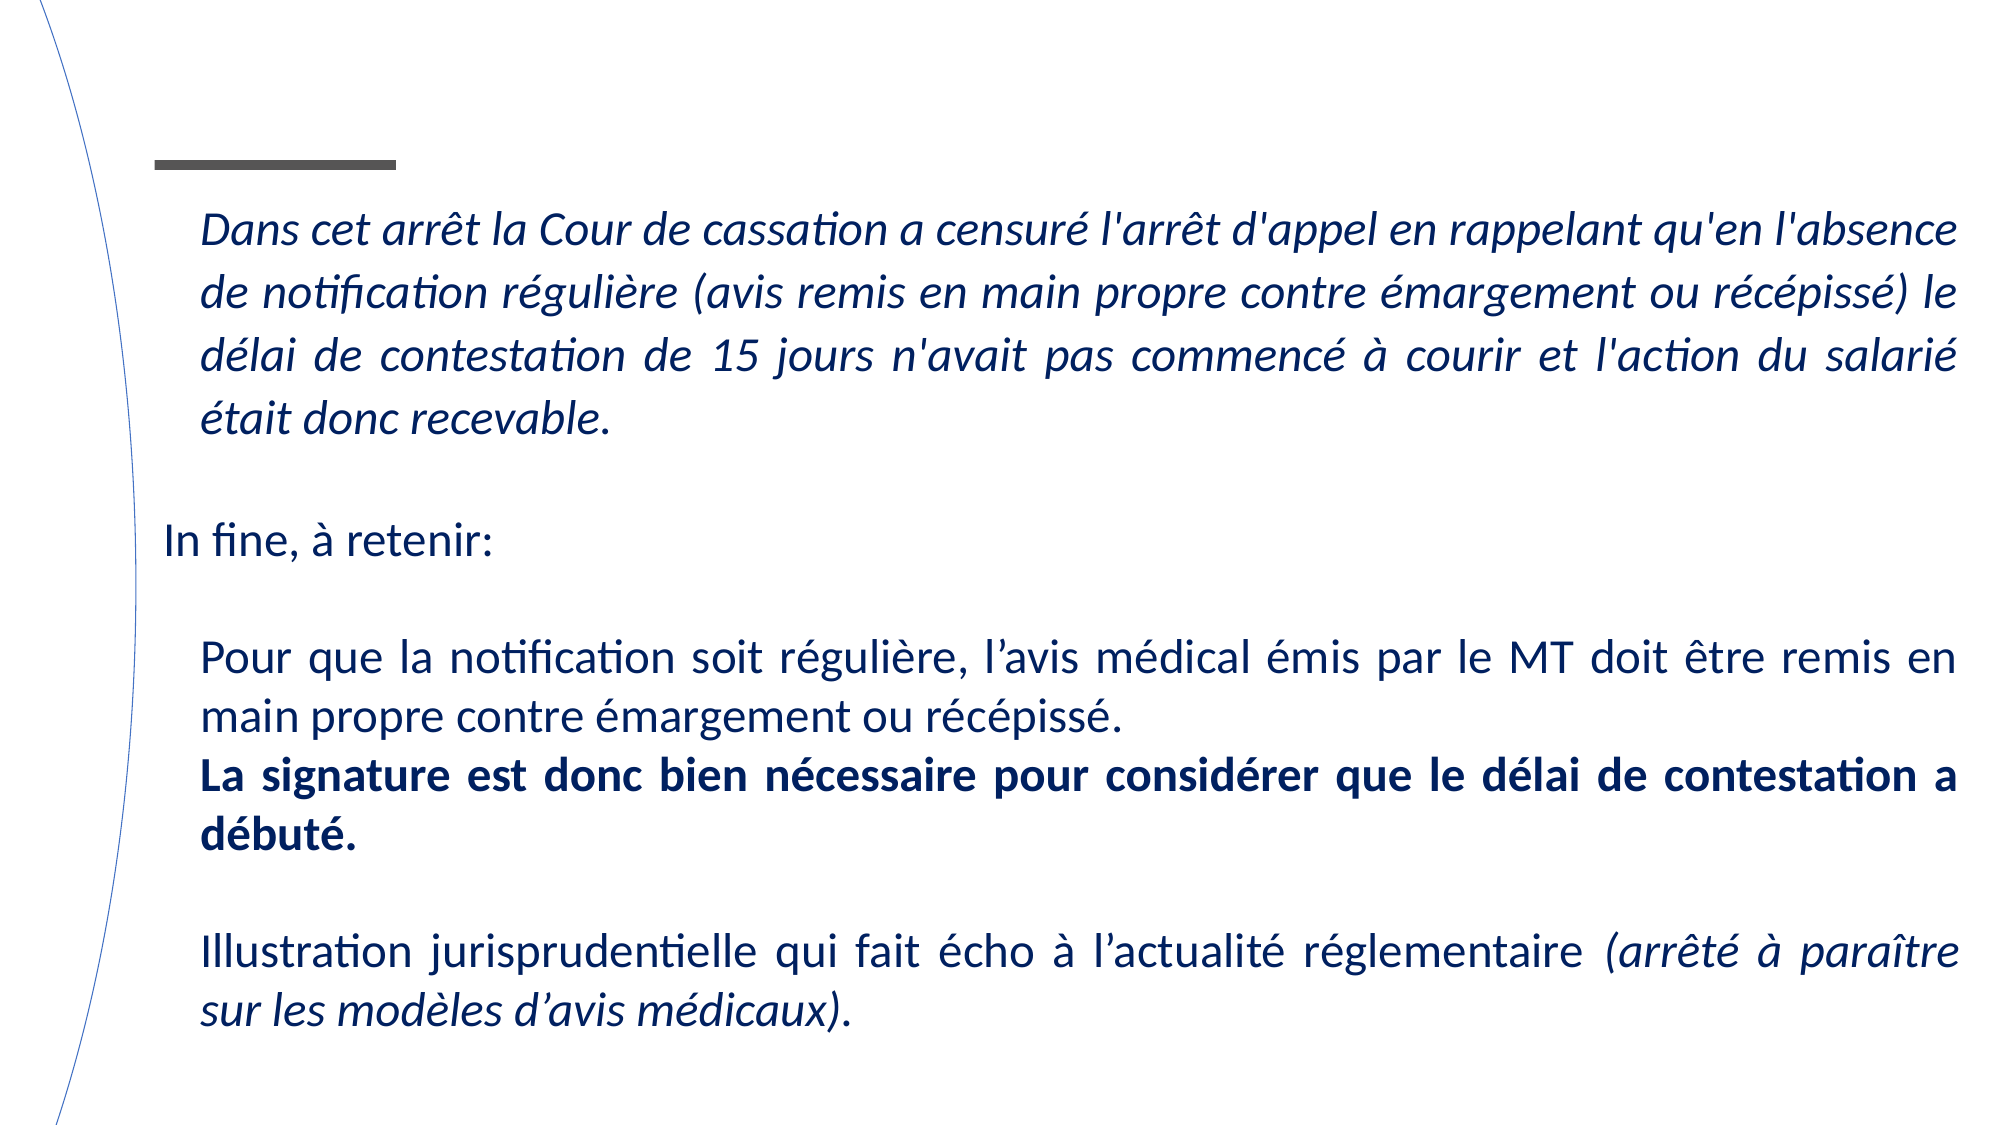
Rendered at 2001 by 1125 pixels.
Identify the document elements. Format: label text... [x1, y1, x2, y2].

list Dans cet arrêt la Cour de cassation a censuré l'arrêt d'appel en rappelant qu'en l'absence de notification régulière (avis remis en main propre contre émargement ou récépissé) le délai de contestation de 15 jours n'avait pas commencé à courir et l'action du salarié était donc recevable. In fine, à retenir: Pour que la notification soit régulière, l’avis médical émis par le MT doit être remis en main propre contre émargement ou récépissé. La signature est donc bien nécessaire pour considérer que le délai de contestation a débuté. Illustration jurisprudentielle qui fait écho à l’actualité réglementaire (arrêté à paraître sur les modèles d’avis médicaux). [148, 185, 1976, 1049]
